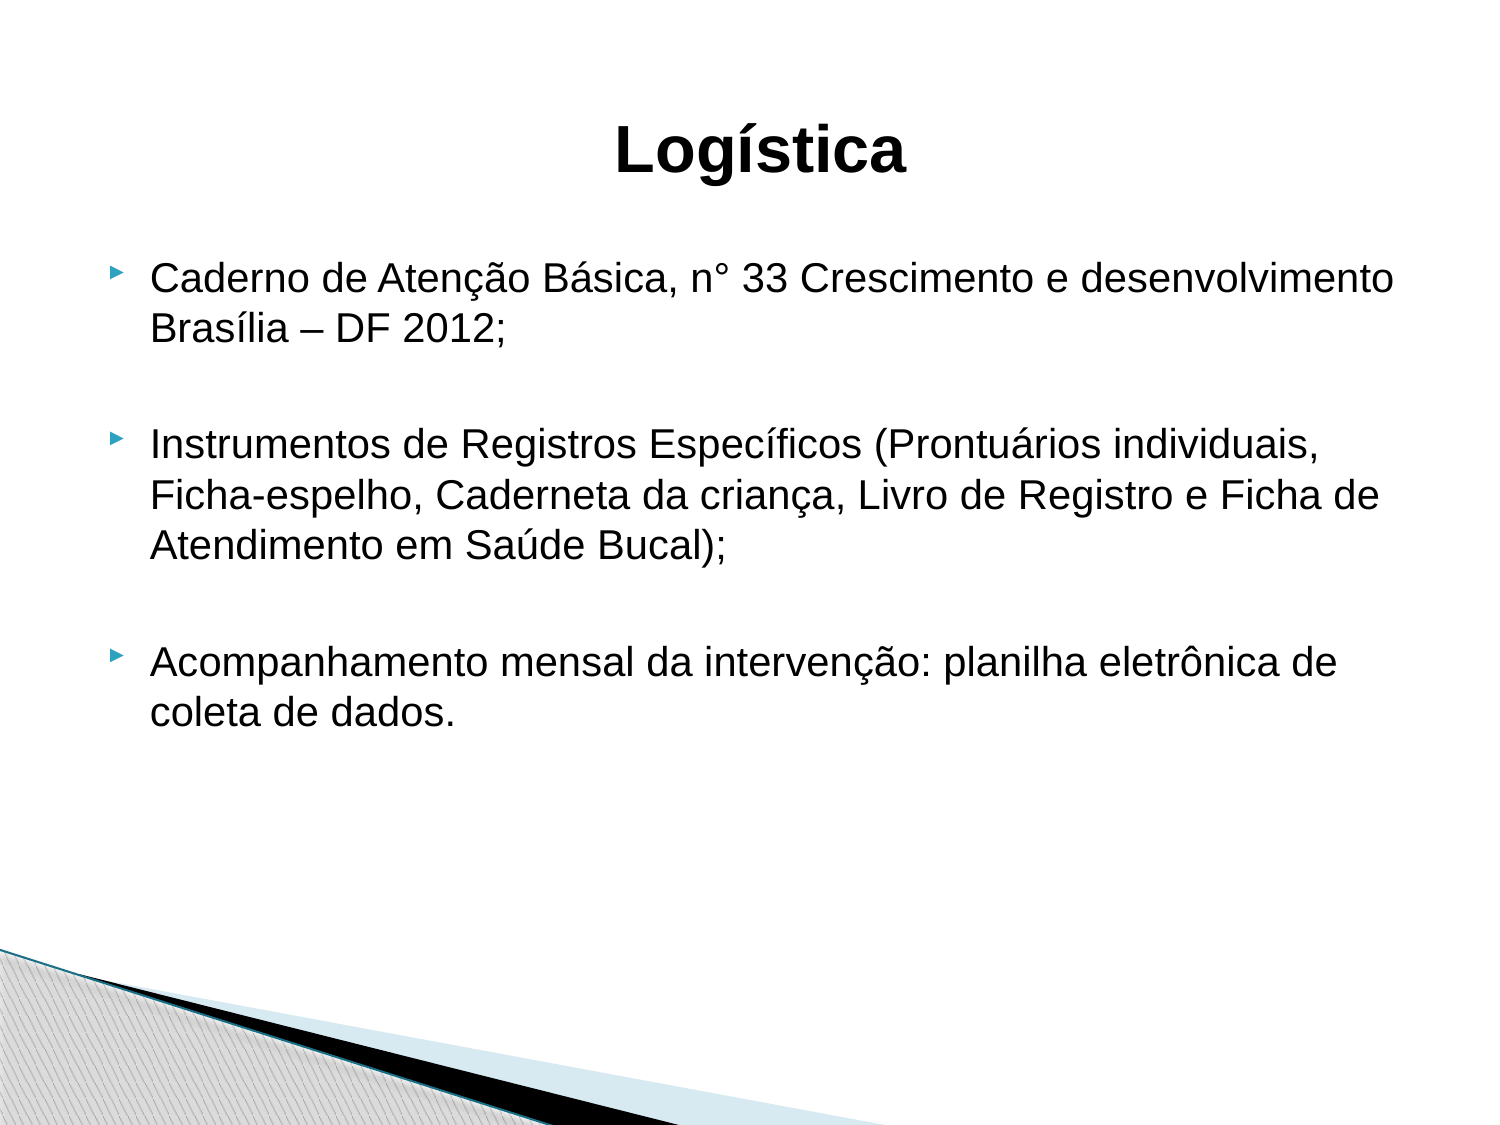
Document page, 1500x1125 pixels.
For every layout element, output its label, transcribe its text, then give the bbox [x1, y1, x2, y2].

list Caderno de Atenção Básica, n° 33 Crescimento e desenvolvimento Brasília – DF 2012; Instrumentos de Registros Específicos (Prontuários individuais, Ficha-espelho, Caderneta da criança, Livro de Registro e Ficha de Atendimento em Saúde Bucal); Acompanhamento mensal da intervenção: planilha eletrônica de coleta de dados. [75, 243, 1425, 986]
title Logística [75, 45, 1425, 233]
